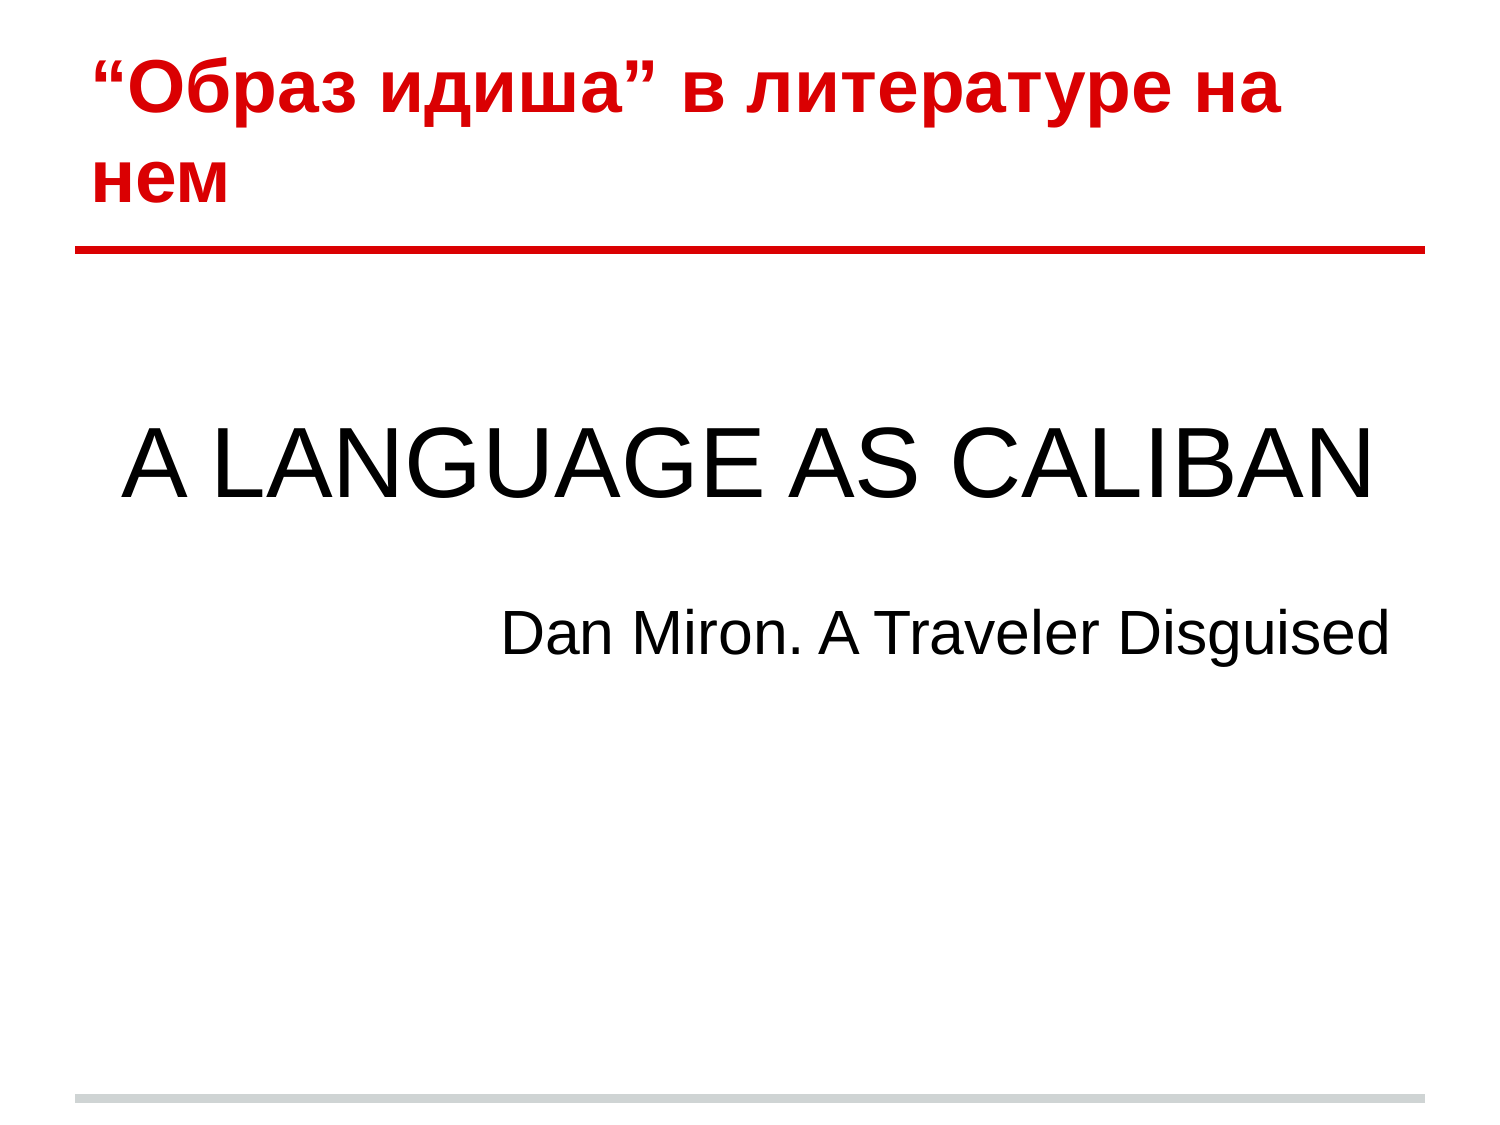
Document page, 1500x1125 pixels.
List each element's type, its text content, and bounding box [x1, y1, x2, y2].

list A LANGUAGE AS CALIBAN Dan Miron. A Traveler Disguised [75, 262, 1425, 1078]
title “Образ идиша” в литературе на нем [75, 45, 1425, 233]
